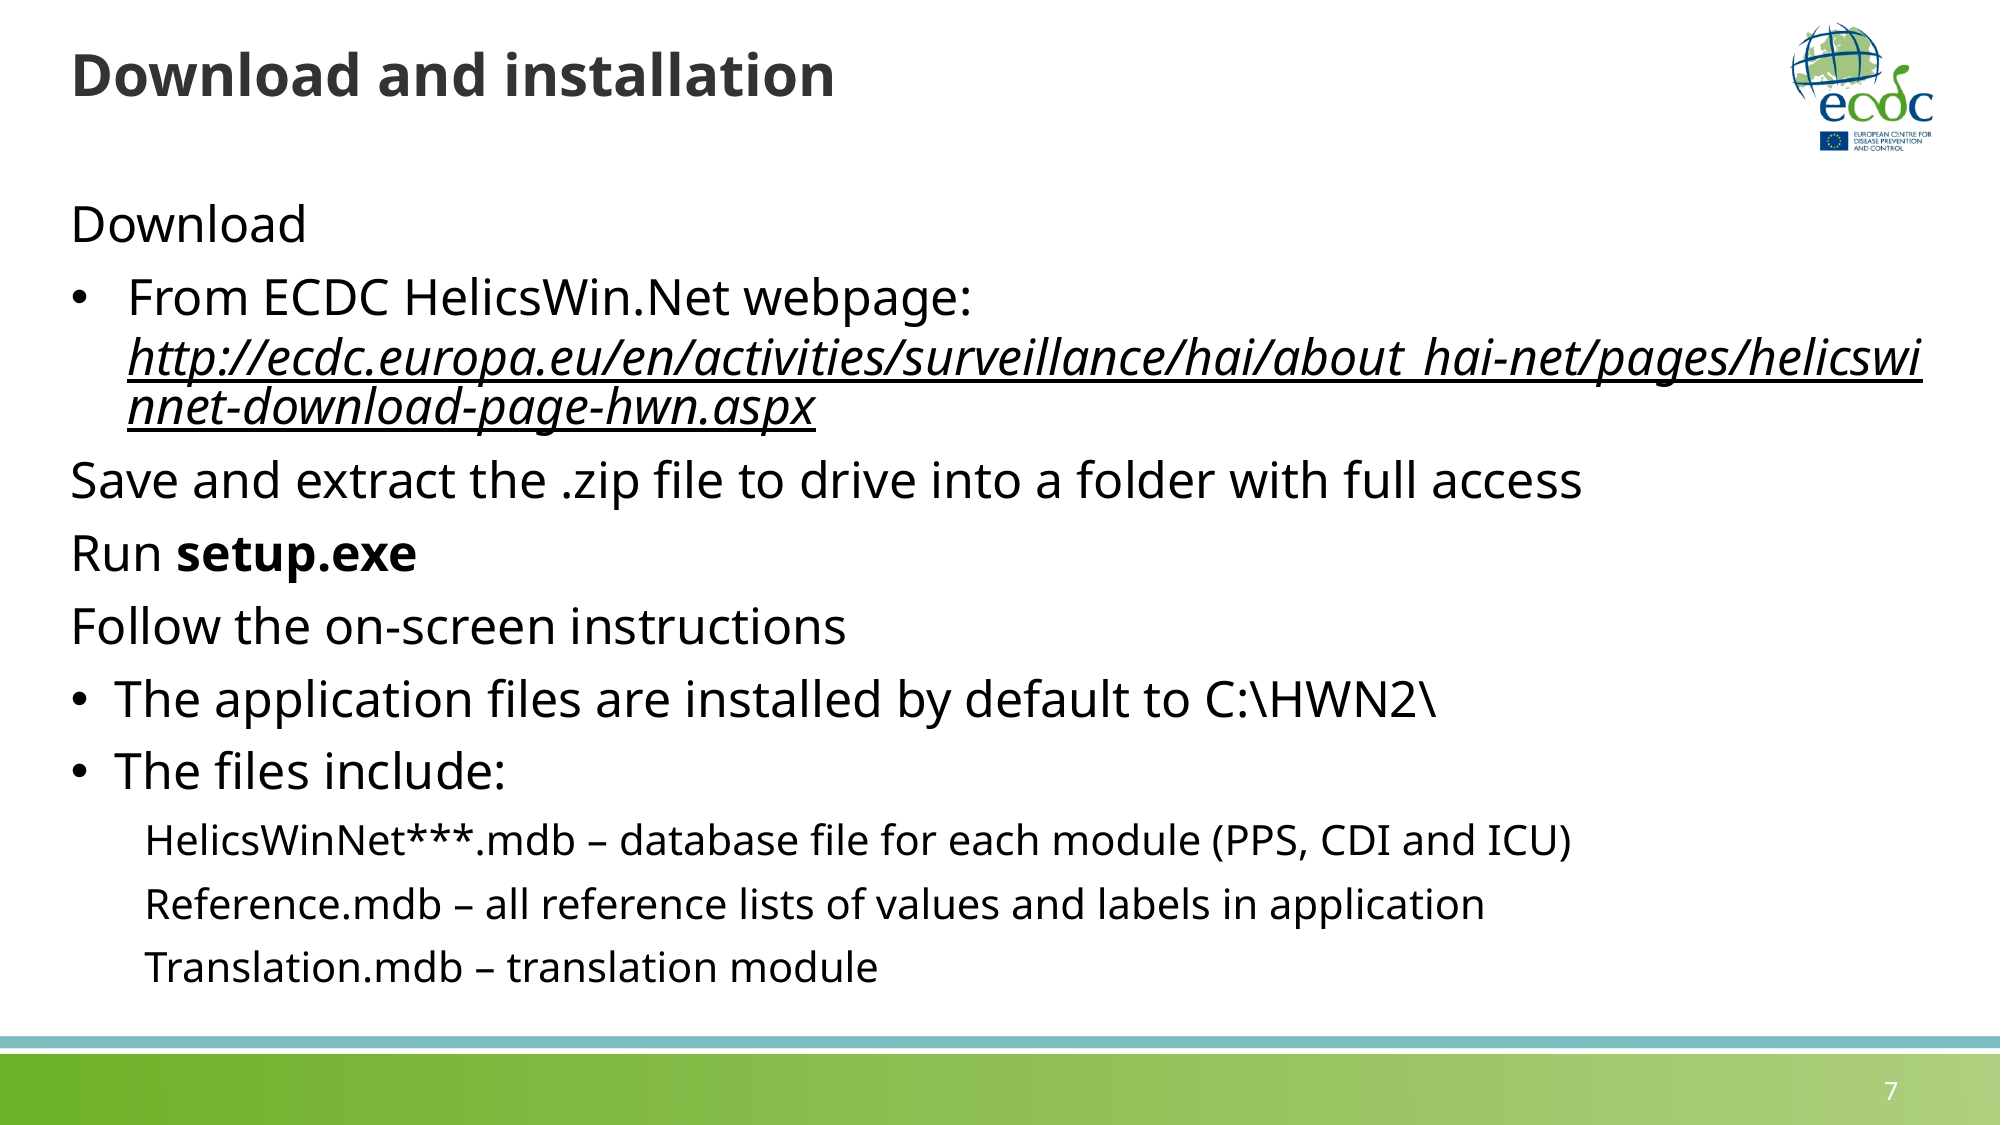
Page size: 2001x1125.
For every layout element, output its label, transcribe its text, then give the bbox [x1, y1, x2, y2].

list Download From ECDC HelicsWin.Net webpage: http://ecdc.europa.eu/en/activities/surveillance/hai/about_hai-net/pages/helicswinnet-download-page-hwn.aspx Save and extract the .zip file to drive into a folder with full access Run setup.exe Follow the on-screen instructions The application files are installed by default to C:\HWN2\ The files include: HelicsWinNet***.mdb – database file for each module (PPS, CDI and ICU) Reference.mdb – all reference lists of values and labels in application Translation.mdb – translation module [70, 199, 1936, 1025]
title Download and installation [70, 46, 1764, 177]
slide_number 7 [1494, 1062, 1914, 1123]
picture [0, 0, 2000, 1125]
